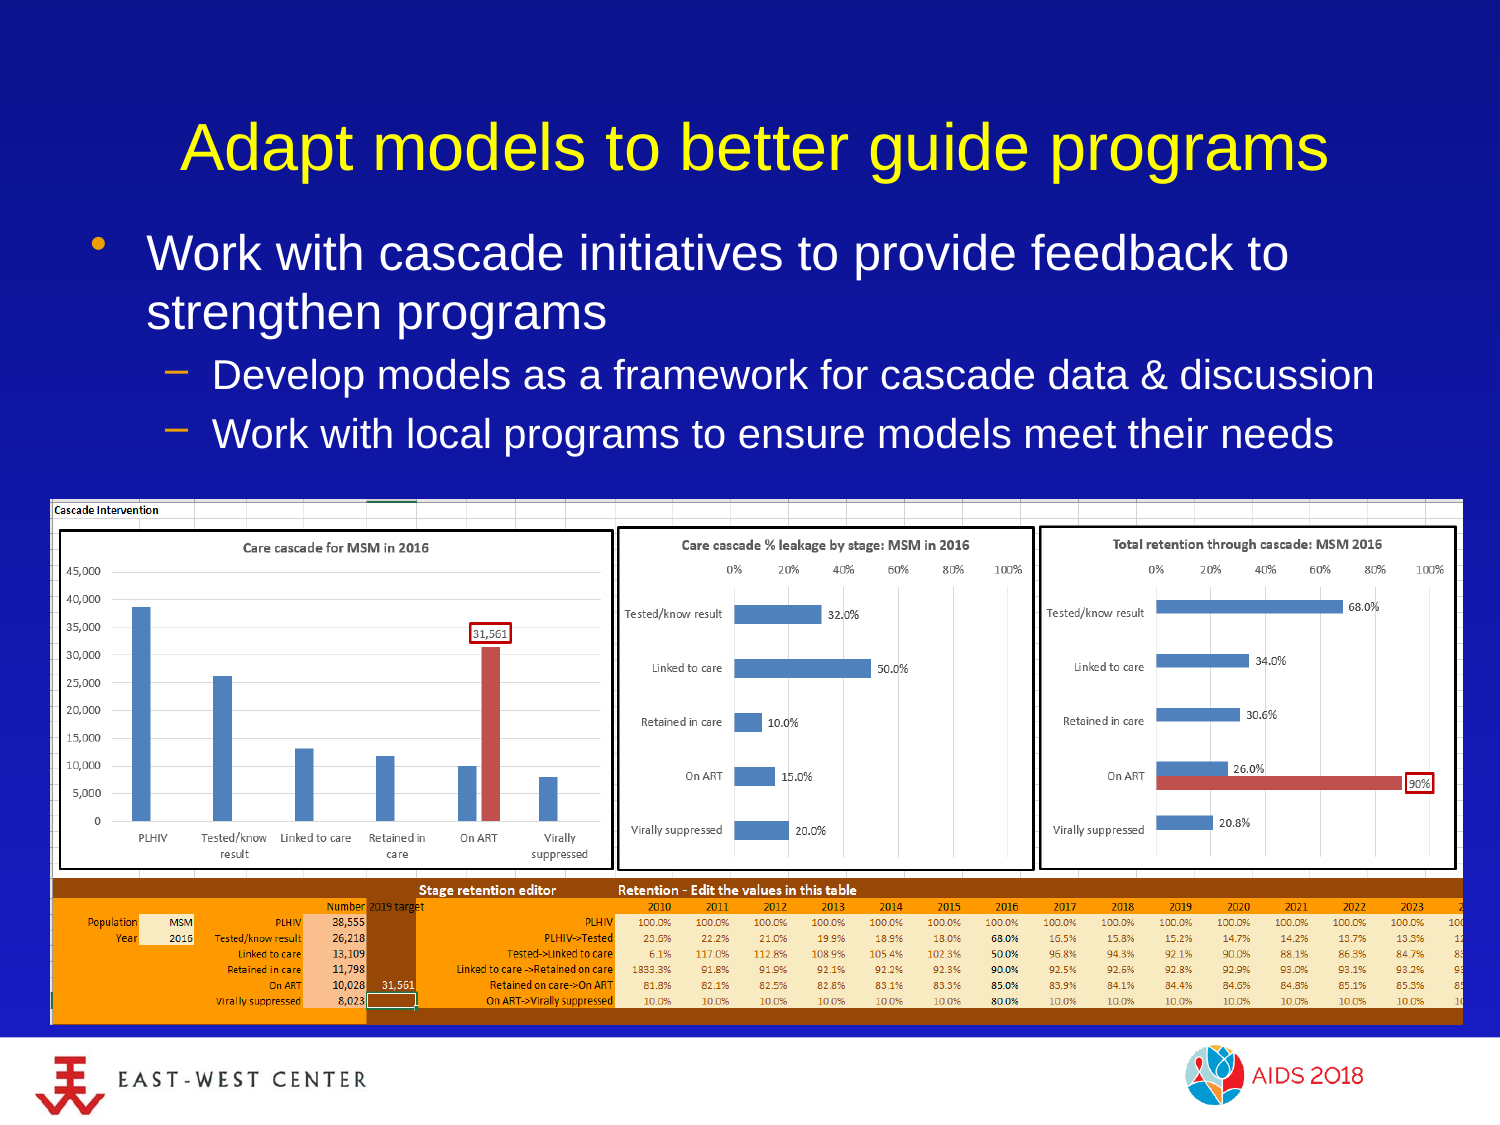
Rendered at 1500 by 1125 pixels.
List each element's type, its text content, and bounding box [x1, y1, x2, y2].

picture [23, 1048, 374, 1117]
picture [1185, 1045, 1363, 1105]
title Adapt models to better guide programs [80, 50, 1431, 238]
list Work with cascade initiatives to provide feedback to strengthen programs Develop models as a framework for cascade data & discussion Work with local programs to ensure models meet their needs [75, 212, 1425, 498]
picture [49, 499, 1463, 1026]
